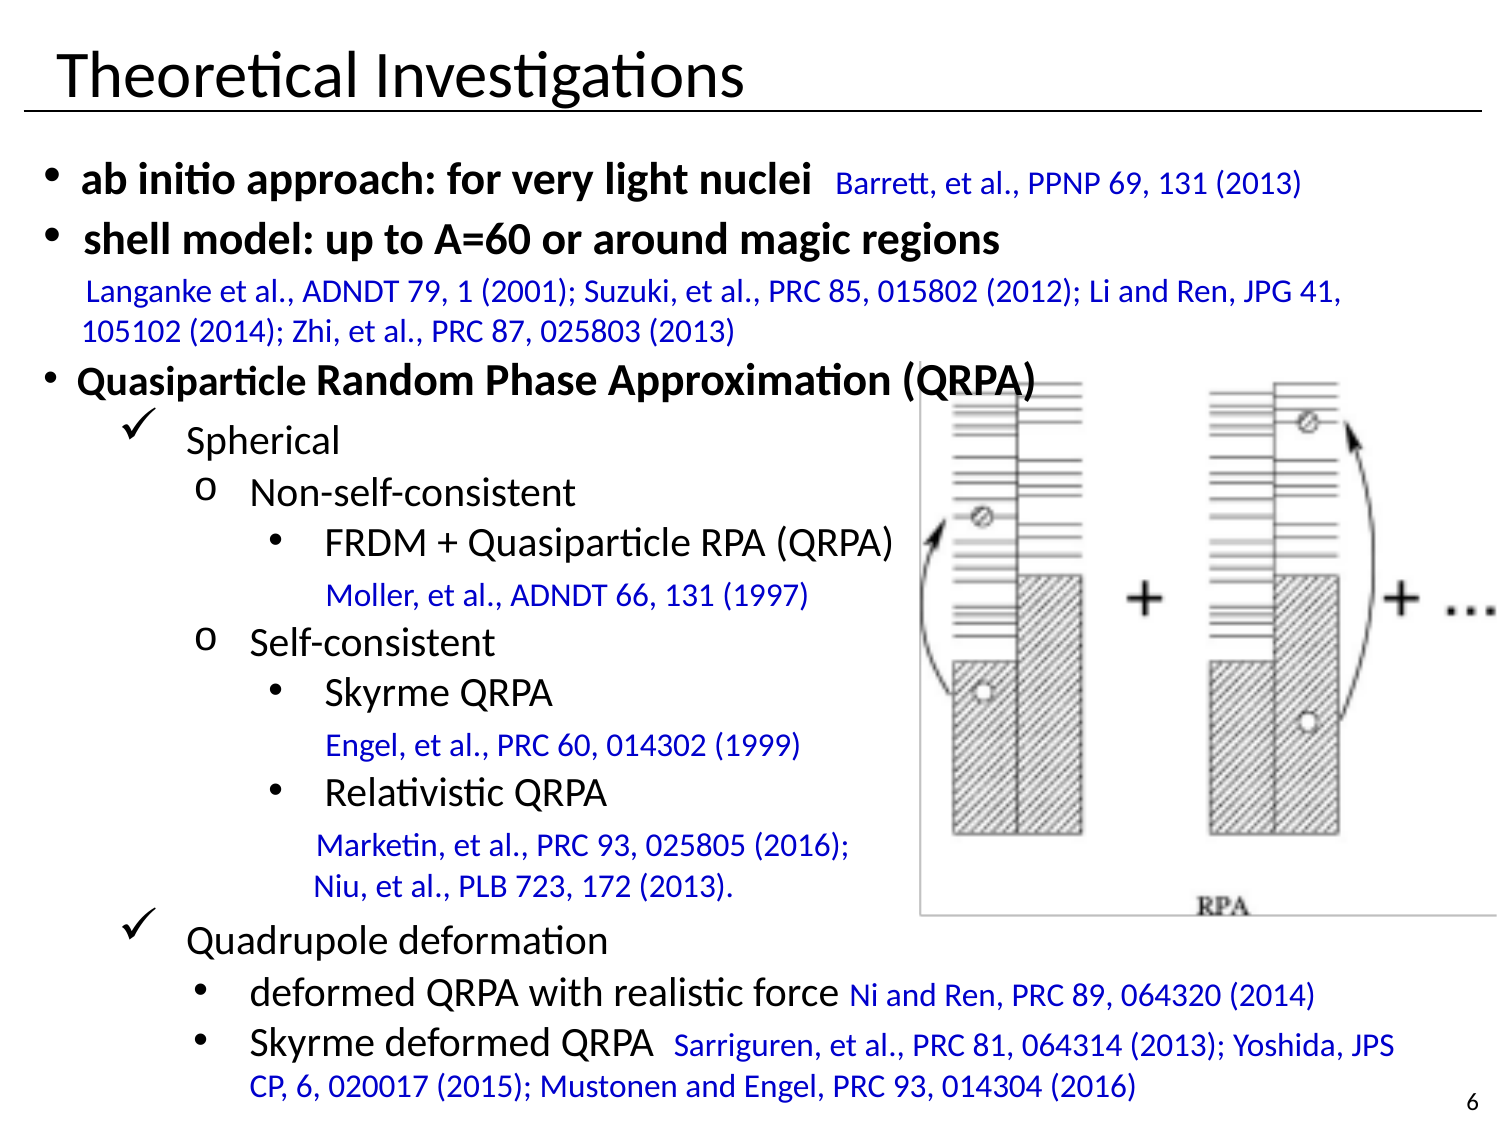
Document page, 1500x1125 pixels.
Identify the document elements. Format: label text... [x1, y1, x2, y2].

text_box ab initio approach: for very light nuclei Barrett, et al., PPNP 69, 131 (2013) shell model: up to A=60 or around magic regions Langanke et al., ADNDT 79, 1 (2001); Suzuki, et al., PRC 85, 015802 (2012); Li and Ren, JPG 41, 105102 (2014); Zhi, et al., PRC 87, 025803 (2013) Quasiparticle Random Phase Approximation (QRPA) Spherical Non-self-consistent FRDM + Quasiparticle RPA (QRPA) Moller, et al., ADNDT 66, 131 (1997) Self-consistent Skyrme QRPA Engel, et al., PRC 60, 014302 (1999) Relativistic QRPA Marketin, et al., PRC 93, 025805 (2016); Niu, et al., PLB 723, 172 (2013). Quadrupole deformation deformed QRPA with realistic force Ni and Ren, PRC 89, 064320 (2014) Skyrme deformed QRPA Sarriguren, et al., PRC 81, 064314 (2013); Yoshida, JPS CP, 6, 020017 (2015); Mustonen and Engel, PRC 93, 014304 (2016) [28, 137, 1447, 1112]
slide_number 6 [1144, 1082, 1495, 1118]
picture [899, 361, 1497, 918]
title Theoretical Investigations [41, 19, 1459, 124]
